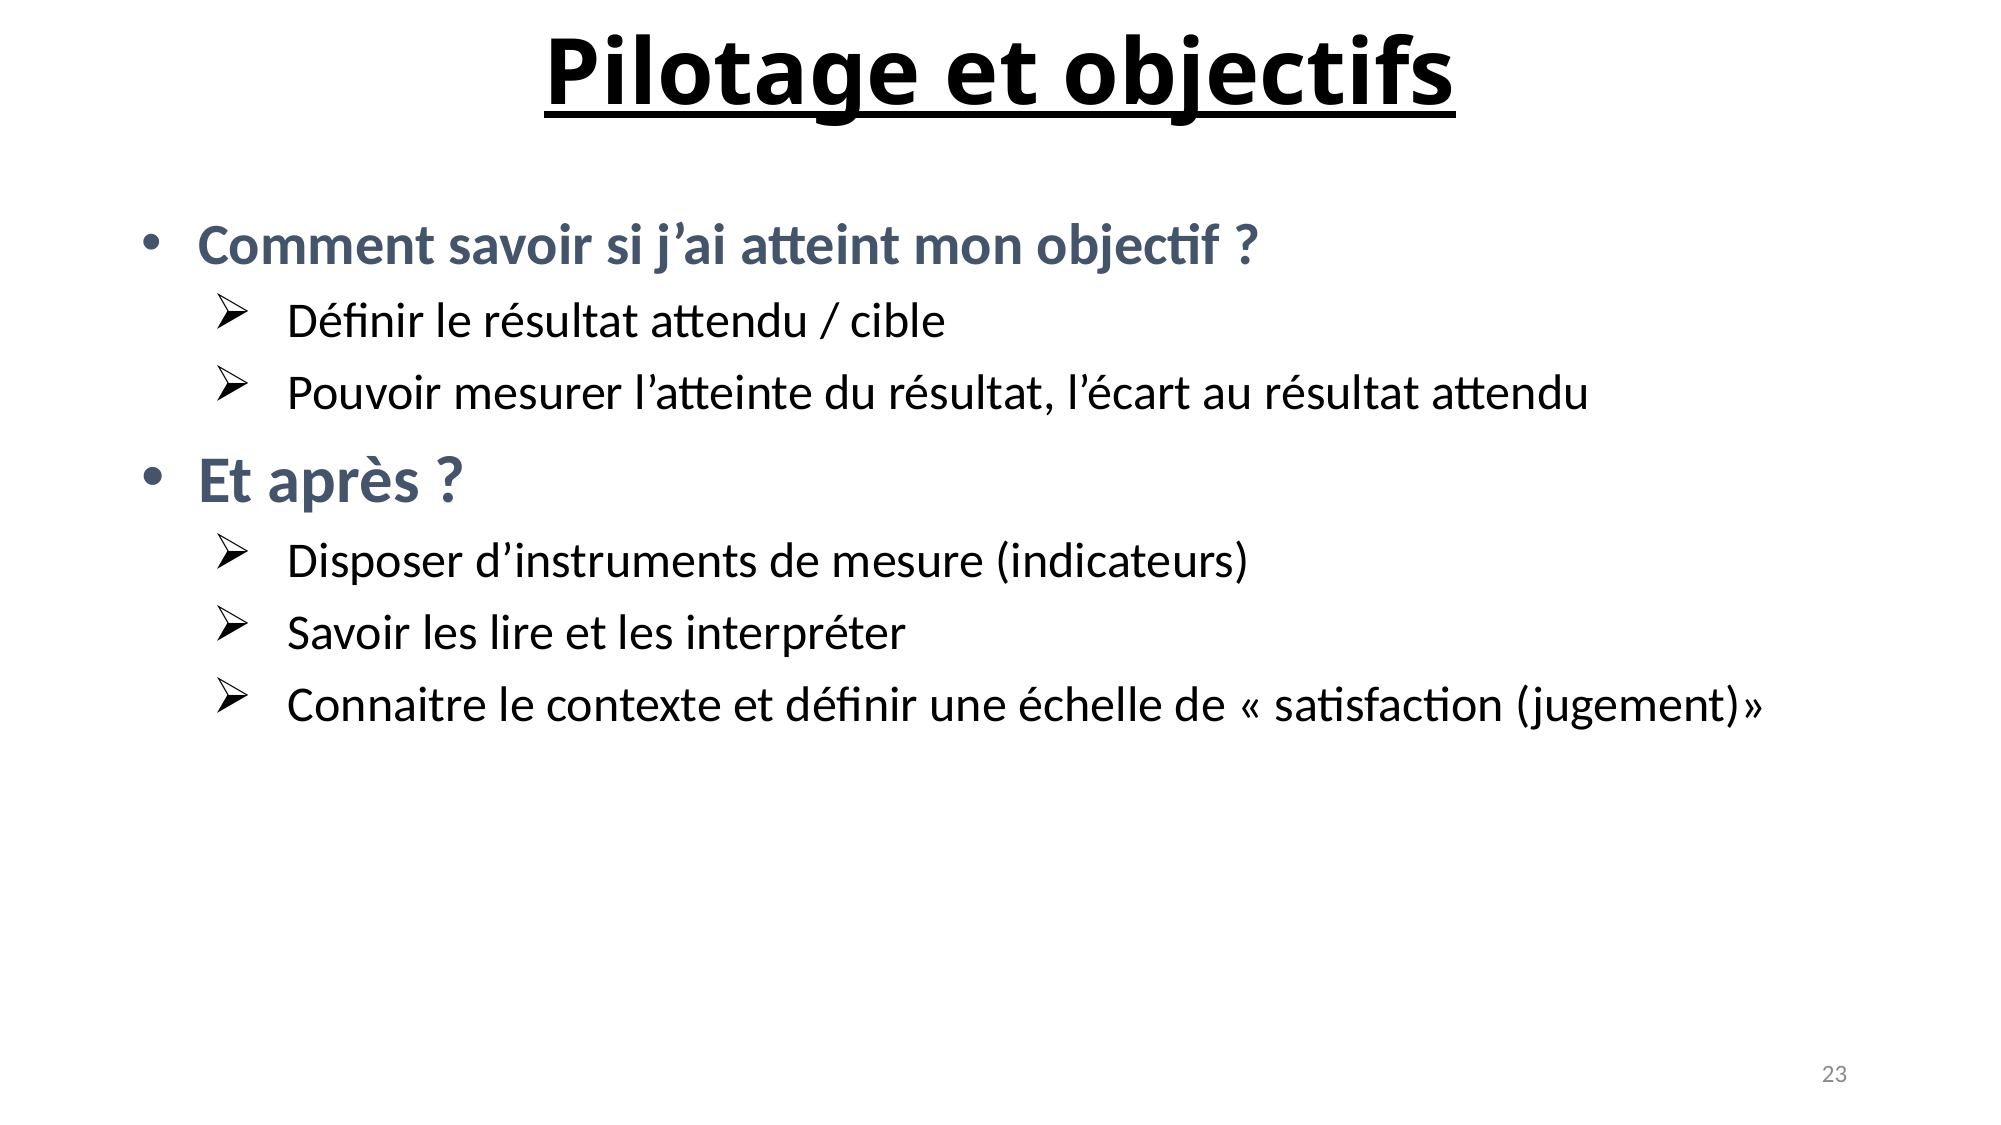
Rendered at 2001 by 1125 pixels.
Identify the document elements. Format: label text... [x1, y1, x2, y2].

slide_number 23 [1412, 1042, 1863, 1103]
list Comment savoir si j’ai atteint mon objectif ? Définir le résultat attendu / cible Pouvoir mesurer l’atteinte du résultat, l’écart au résultat attendu Et après ? Disposer d’instruments de mesure (indicateurs) Savoir les lire et les interpréter Connaitre le contexte et définir une échelle de « satisfaction (jugement)» [126, 184, 1802, 1005]
title Pilotage et objectifs [137, 0, 1863, 150]
